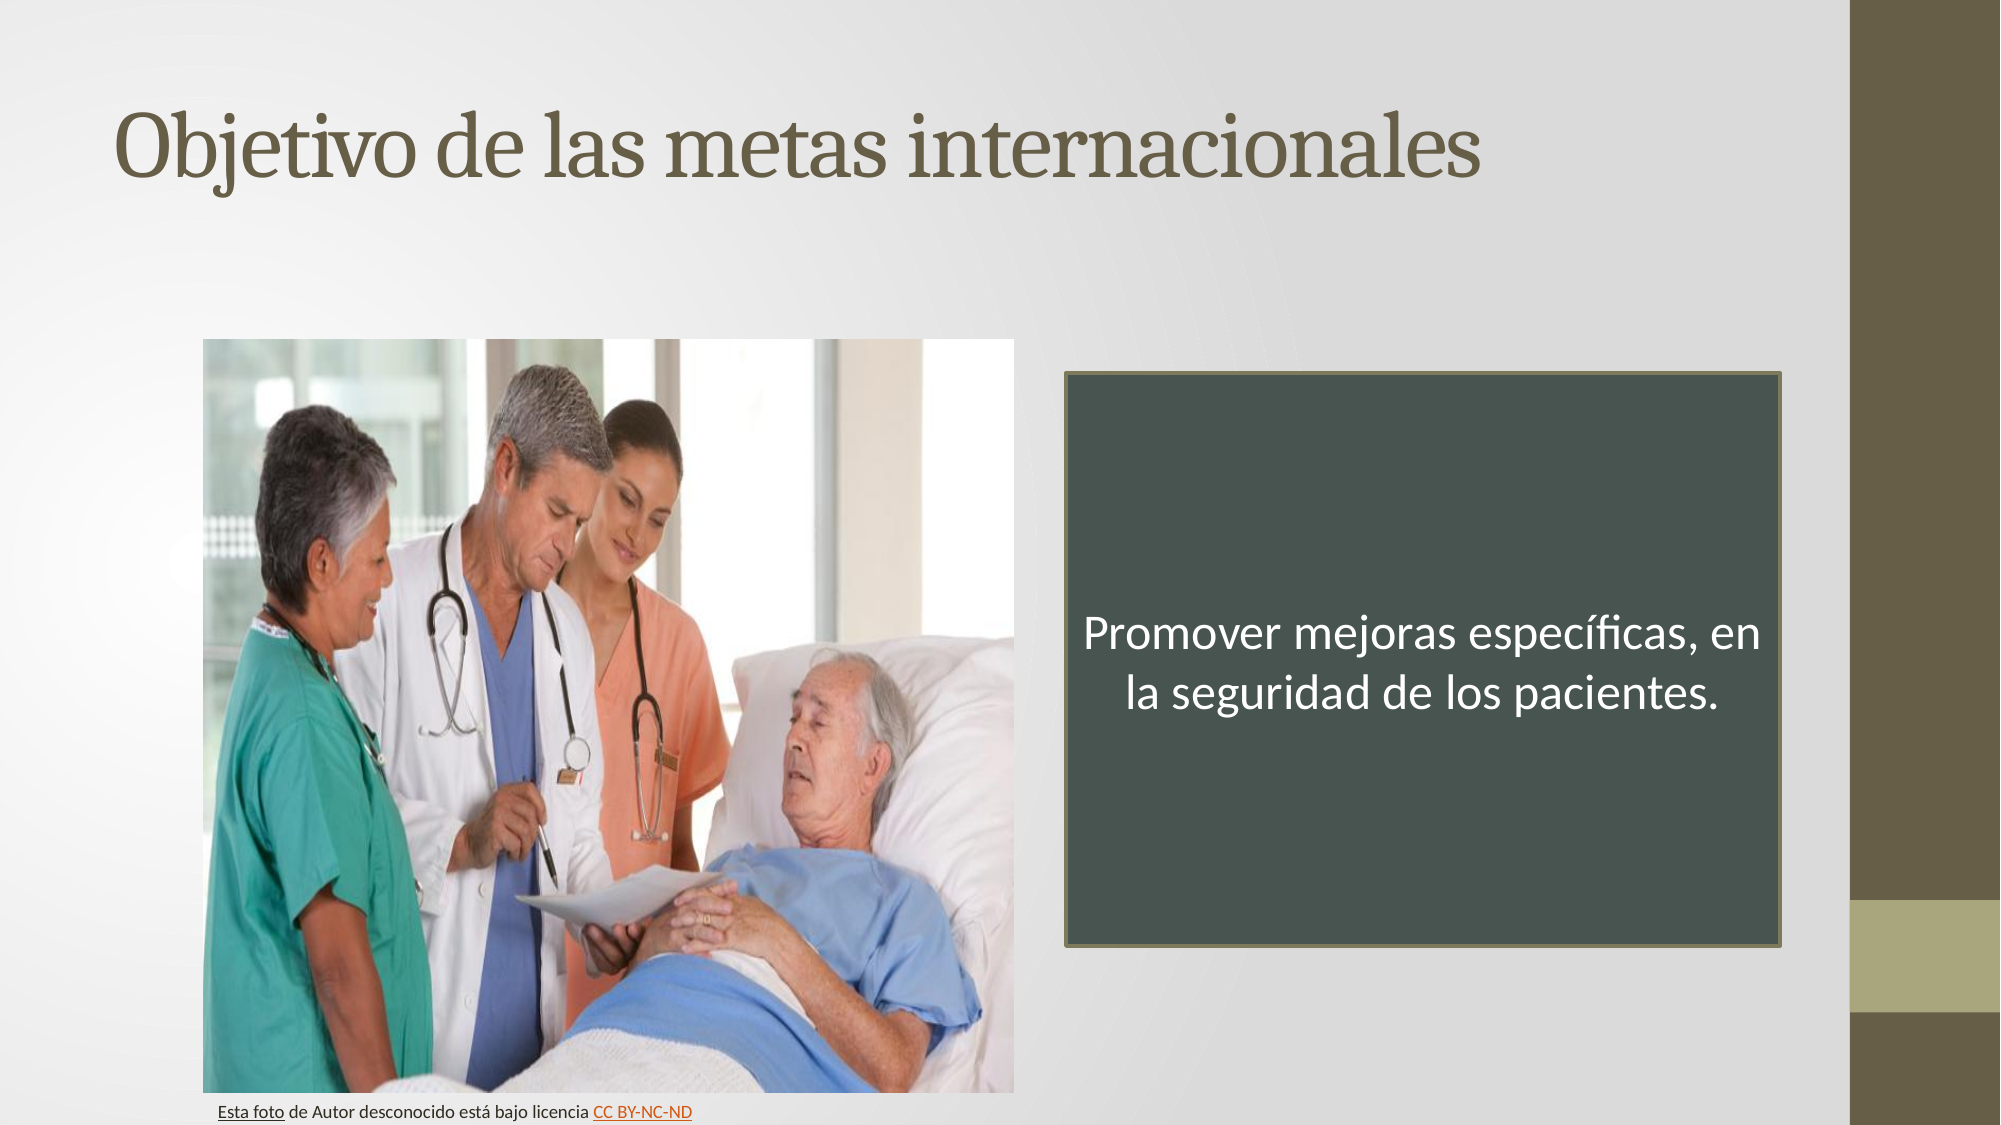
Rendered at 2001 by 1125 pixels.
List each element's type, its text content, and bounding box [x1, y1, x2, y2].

text_box Esta foto de Autor desconocido está bajo licencia CC BY-NC-ND [203, 1098, 1014, 1125]
title Objetivo de las metas internacionales [99, 45, 1767, 233]
text_box Promover mejoras específicas, en la seguridad de los pacientes. [1064, 371, 1782, 948]
picture [202, 338, 1015, 1094]
